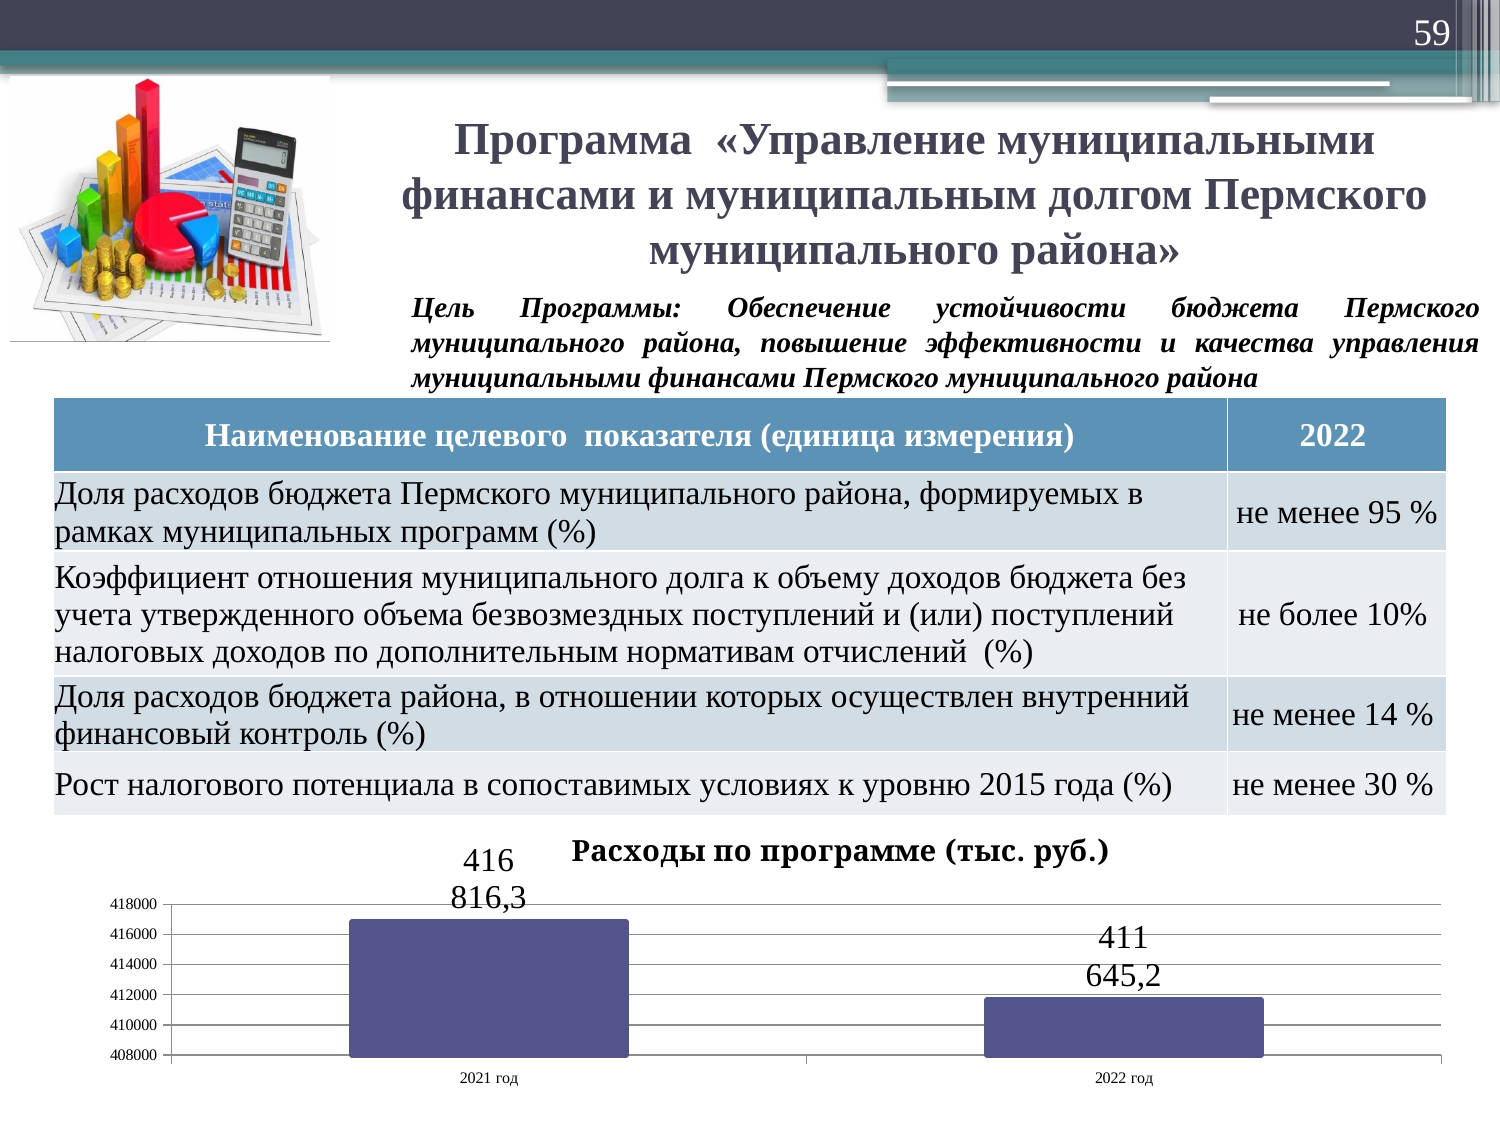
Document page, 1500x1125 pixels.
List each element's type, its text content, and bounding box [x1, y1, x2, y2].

title Программа «Управление муниципальными финансами и муниципальным долгом Пермского муниципального района» [335, 101, 1500, 281]
table_header Наименование целевого показателя (единица измерения) [54, 398, 1227, 471]
slide_number 59 [1340, 0, 1466, 61]
table_cell Доля расходов бюджета Пермского муниципального района, формируемых в рамках муниципальных программ (%) [54, 473, 1227, 550]
text_box Цель Программы: Обеспечение устойчивости бюджета Пермского муниципального района, повышение эффективности и качества управления муниципальными финансами Пермского муниципального района [396, 280, 1496, 401]
table_cell не менее 95 % [1228, 473, 1446, 550]
picture [10, 76, 330, 342]
table_cell Рост налогового потенциала в сопоставимых условиях к уровню 2015 года (%) [54, 752, 1227, 795]
table_cell Коэффициент отношения муниципального долга к объему доходов бюджета без учета утвержденного объема безвозмездных поступлений и (или) поступлений налоговых доходов по дополнительным нормативам отчислений (%) [54, 552, 1227, 675]
table_cell Доля расходов бюджета района, в отношении которых осуществлен внутренний финансовый контроль (%) [54, 677, 1227, 751]
table_cell не более 10% [1228, 552, 1446, 675]
table_cell не менее 30 % [1228, 752, 1446, 795]
chart [48, 798, 1460, 1095]
table_header 2022 [1228, 401, 1446, 471]
table_cell не менее 14 % [1228, 677, 1446, 751]
